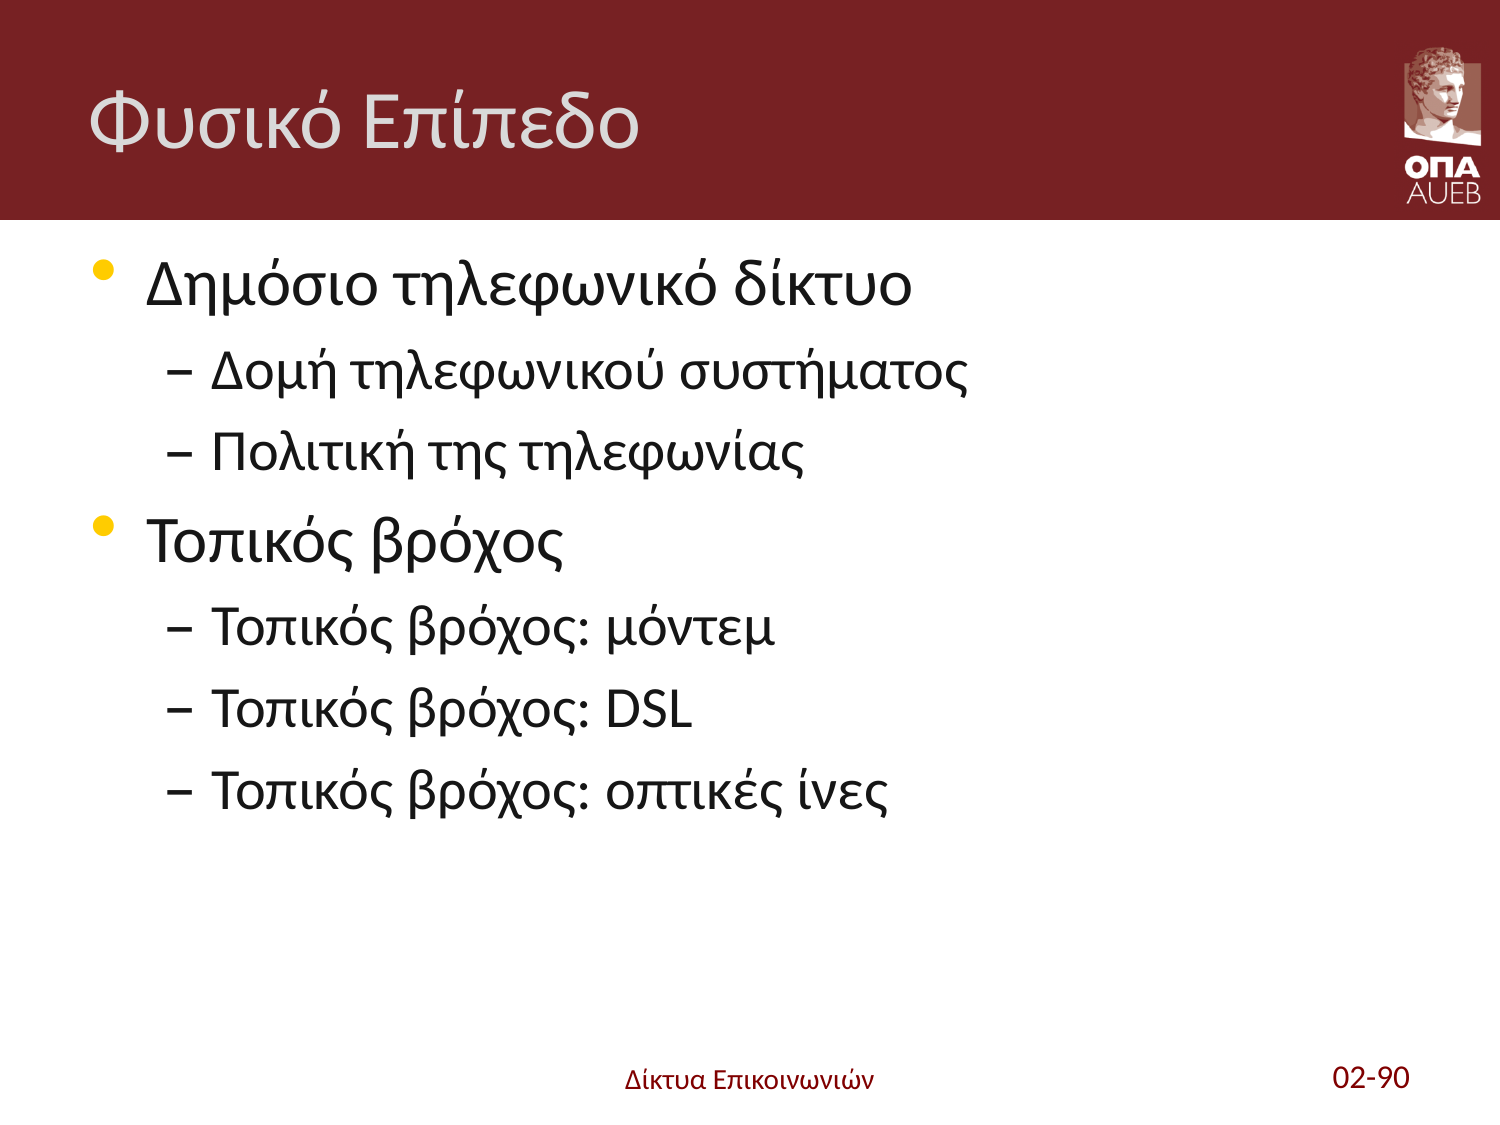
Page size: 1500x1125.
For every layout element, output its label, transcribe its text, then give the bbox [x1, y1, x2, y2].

footer Δίκτυα Επικοινωνιών [512, 1024, 988, 1103]
title Φυσικό Επίπεδο [73, 23, 1376, 209]
slide_number 02-90 [1074, 1024, 1425, 1103]
list Δημόσιο τηλεφωνικό δίκτυο Δομή τηλεφωνικού συστήματος Πολιτική της τηλεφωνίας Τοπικός βρόχος Τοπικός βρόχος: μόντεμ Τοπικός βρόχος: DSL Τοπικός βρόχος: οπτικές ίνες [75, 231, 1447, 1012]
picture [1394, 40, 1489, 212]
